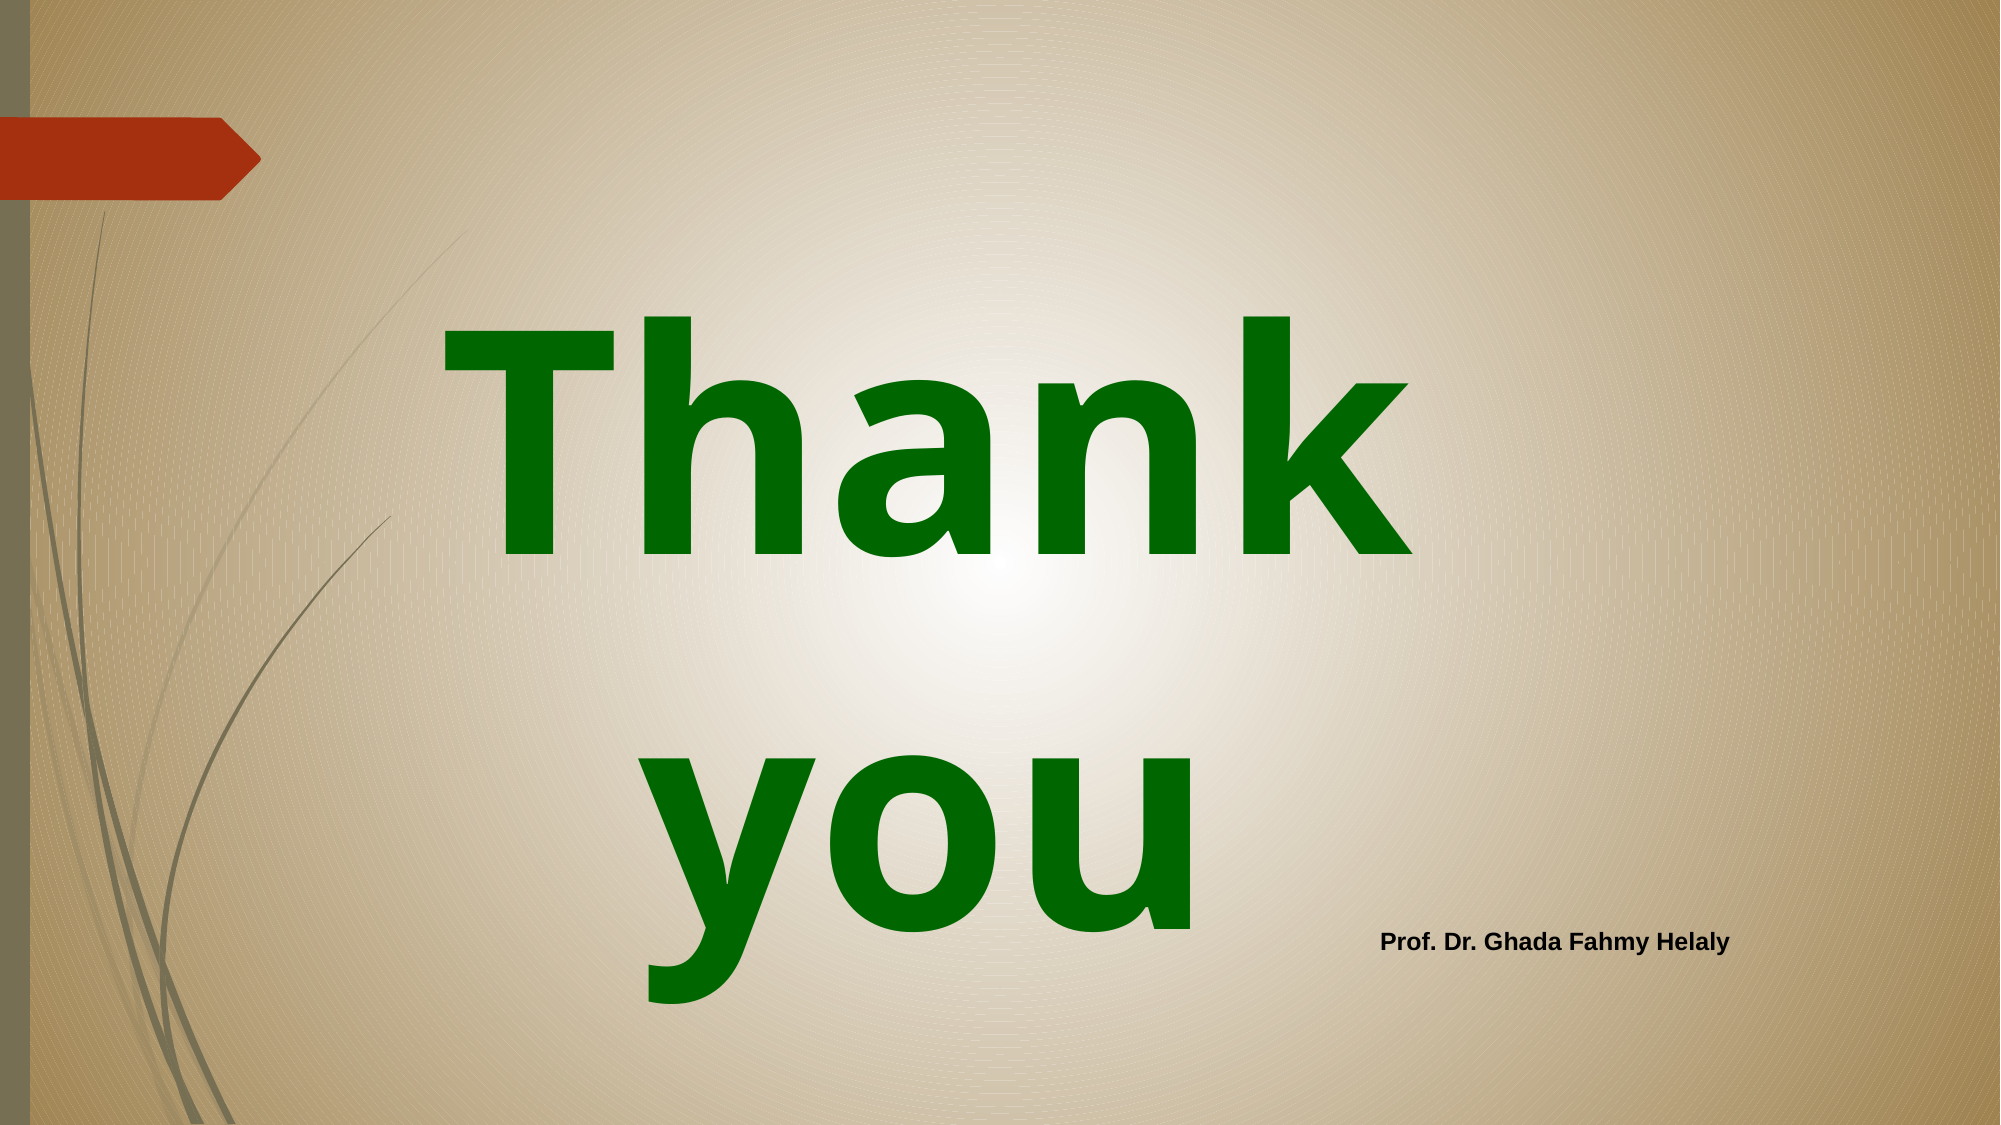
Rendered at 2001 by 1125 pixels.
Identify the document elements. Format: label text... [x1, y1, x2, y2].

footer Prof. Dr. Ghada Fahmy Helaly [1365, 910, 1768, 971]
list Thank you [382, 234, 1471, 1000]
